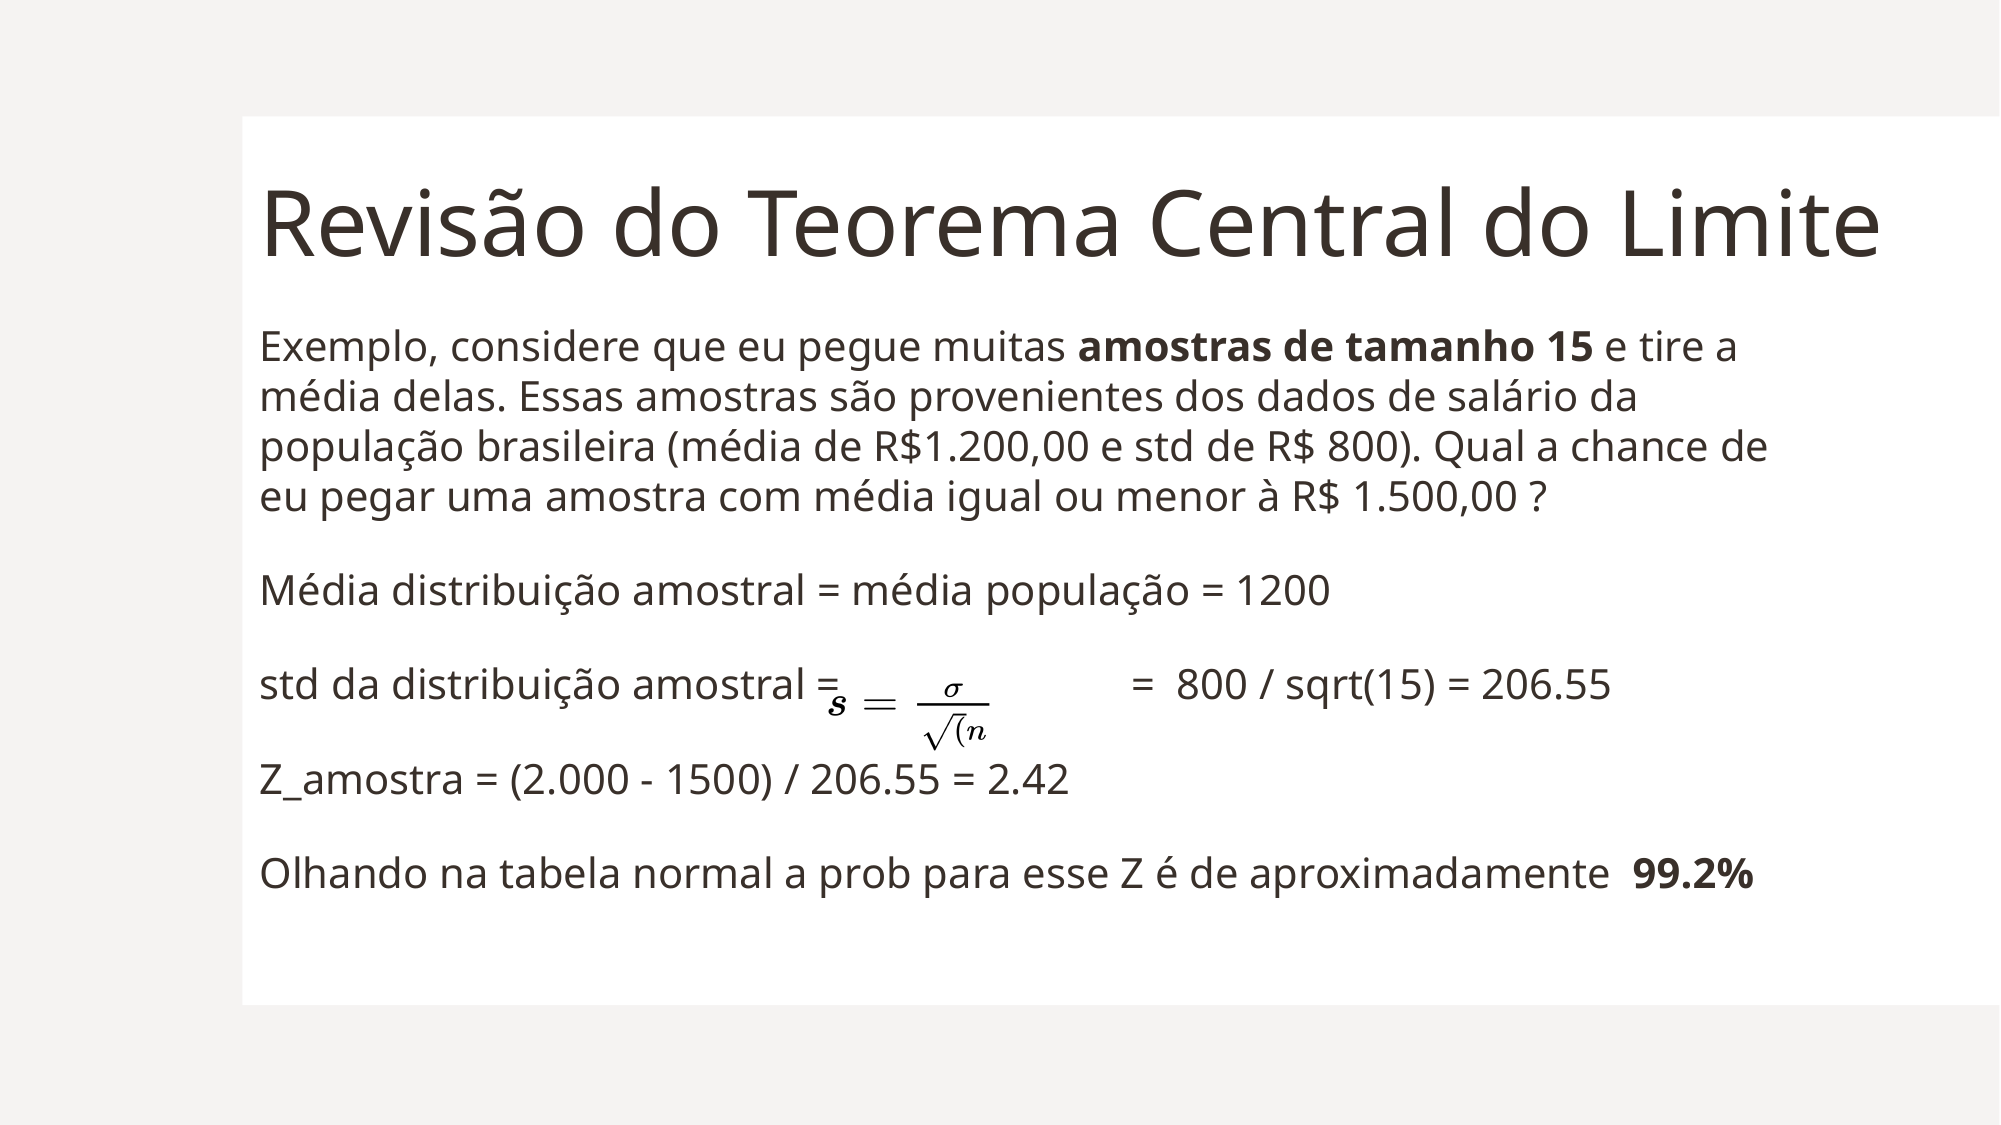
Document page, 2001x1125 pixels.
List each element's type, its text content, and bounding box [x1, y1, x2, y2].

list Exemplo, considere que eu pegue muitas amostras de tamanho 15 e tire a média delas. Essas amostras são provenientes dos dados de salário da população brasileira (média de R$1.200,00 e std de R$ 800). Qual a chance de eu pegar uma amostra com média igual ou menor à R$ 1.500,00 ? Média distribuição amostral = média população = 1200 std da distribuição amostral = = 800 / sqrt(15) = 206.55 Z_amostra = (2.000 - 1500) / 206.55 = 2.42 Olhando na tabela normal a prob para esse Z é de aproximadamente 99.2% [239, 299, 1799, 990]
title Revisão do Teorema Central do Limite [239, 78, 1970, 296]
picture [826, 679, 996, 753]
